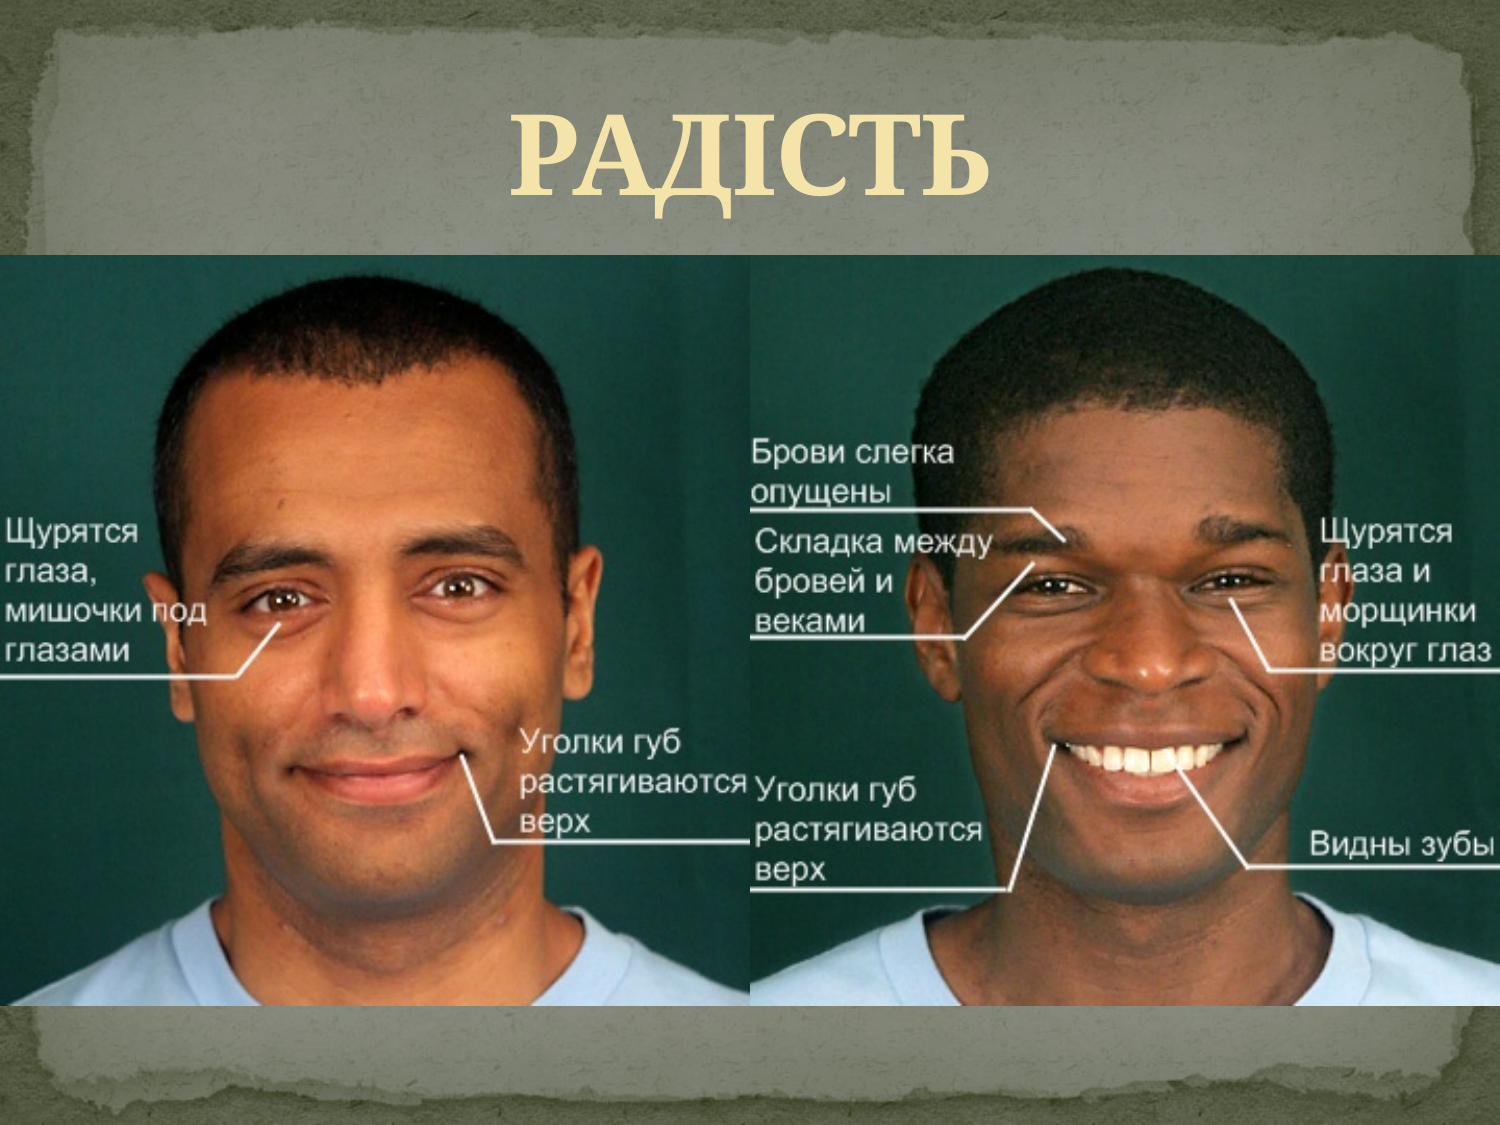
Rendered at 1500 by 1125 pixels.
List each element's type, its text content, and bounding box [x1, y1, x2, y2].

picture [0, 255, 1500, 1007]
title РАДІСТЬ [74, 24, 1425, 225]
